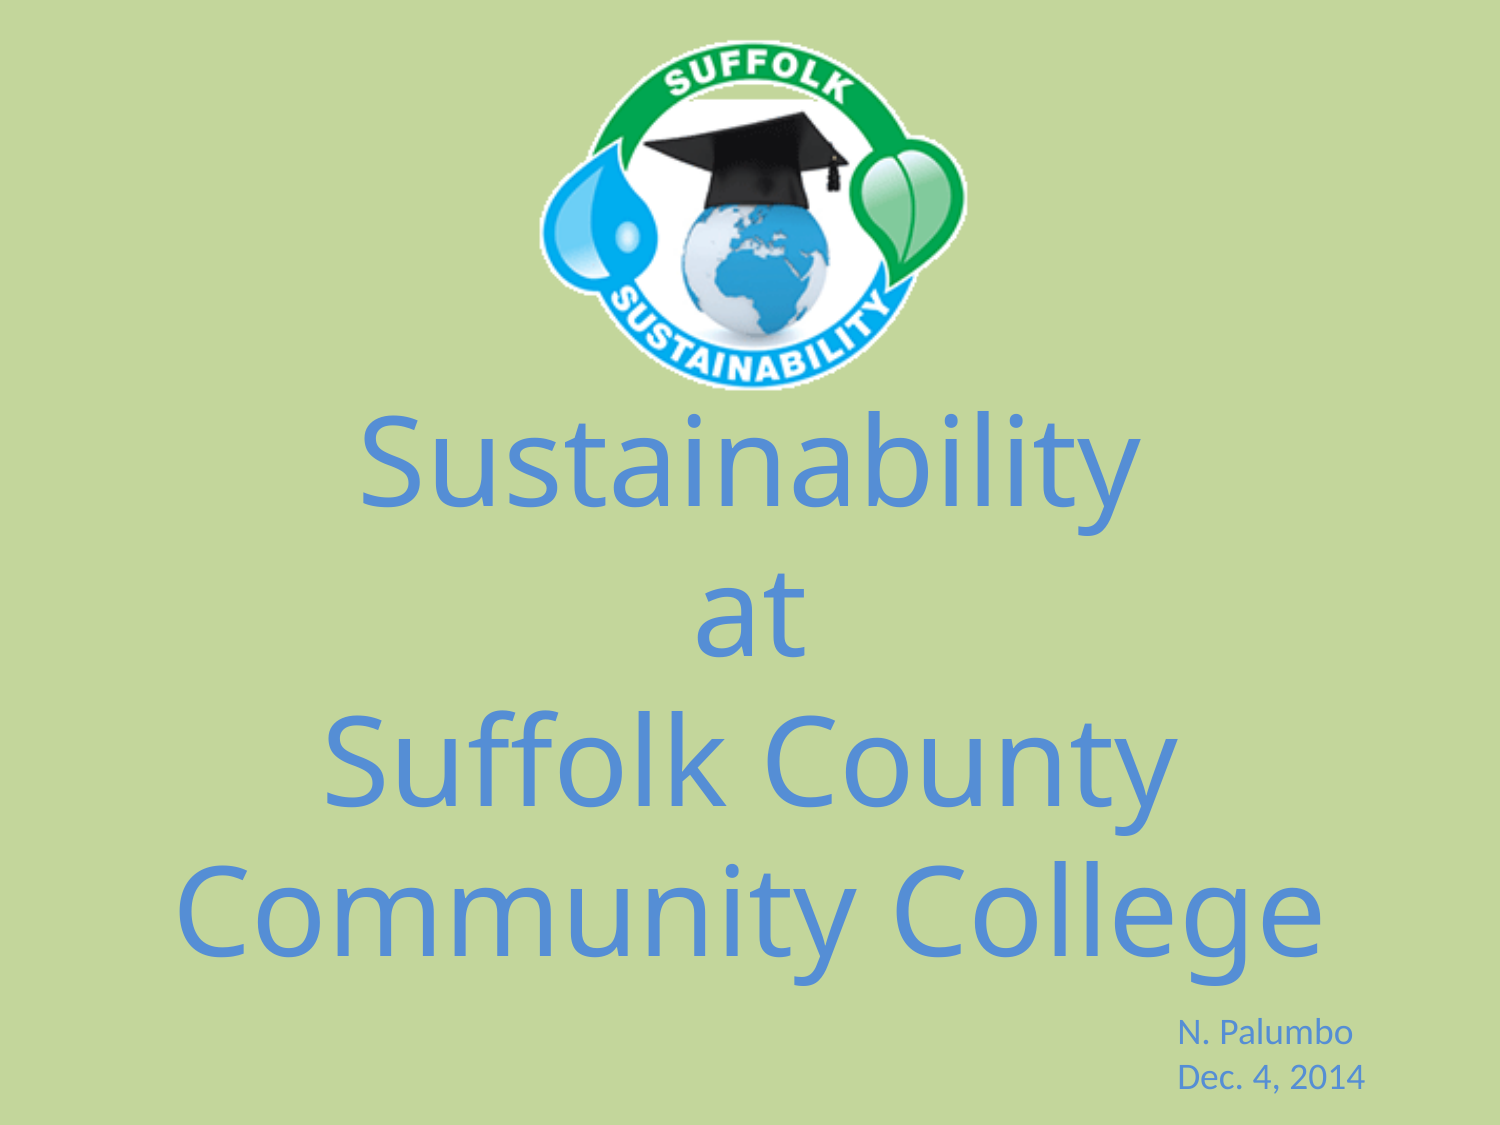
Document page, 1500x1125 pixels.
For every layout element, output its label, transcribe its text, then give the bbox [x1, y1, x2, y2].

text_box N. Palumbo Dec. 4, 2014 [1162, 999, 1450, 1105]
picture [0, 24, 974, 415]
title Sustainability at Suffolk County Community College [112, 212, 1388, 1000]
